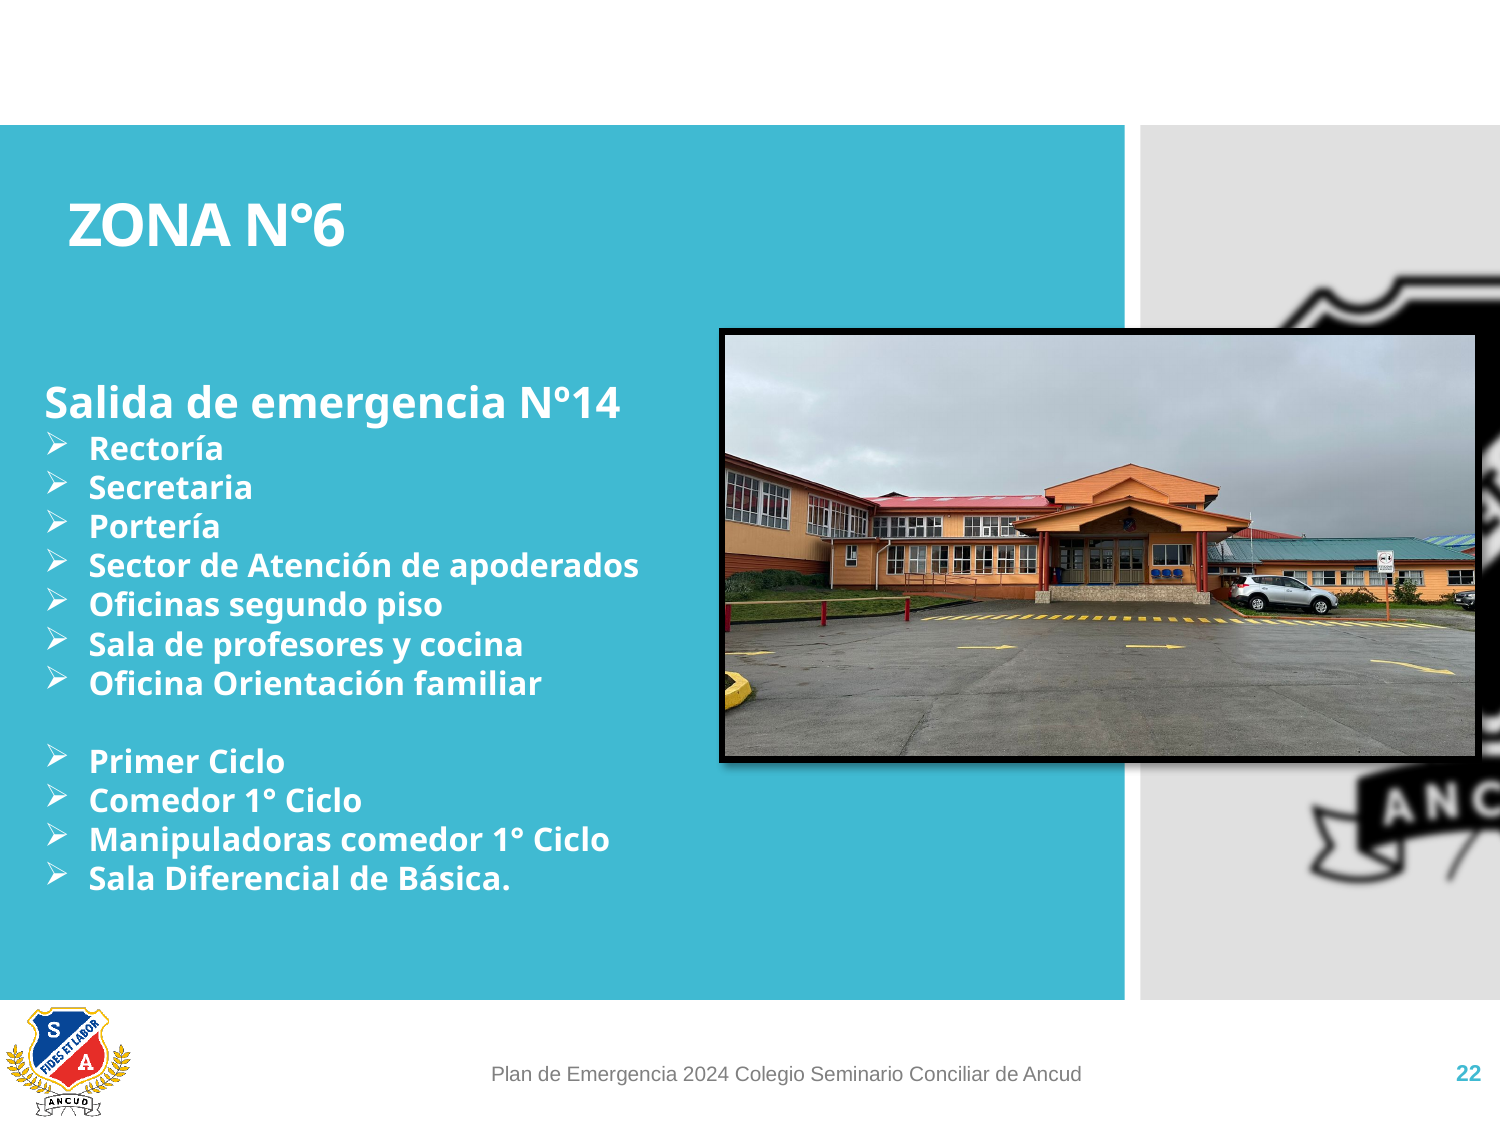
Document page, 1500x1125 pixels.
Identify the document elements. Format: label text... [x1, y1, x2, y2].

slide_number 22 [1308, 1042, 1497, 1103]
picture [724, 266, 1500, 893]
title ZONA N°6 [53, 137, 398, 268]
picture [4, 1005, 132, 1118]
subtitle Salida de emergencia Nº14 Rectoría Secretaria Portería Sector de Atención de apoderados Oficinas segundo piso Sala de profesores y cocina Oficina Orientación familiar Primer Ciclo Comedor 1° Ciclo Manipuladoras comedor 1° Ciclo Sala Diferencial de Básica. [29, 373, 703, 917]
footer Plan de Emergencia 2024 Colegio Seminario Conciliar de Ancud [476, 1042, 1204, 1103]
